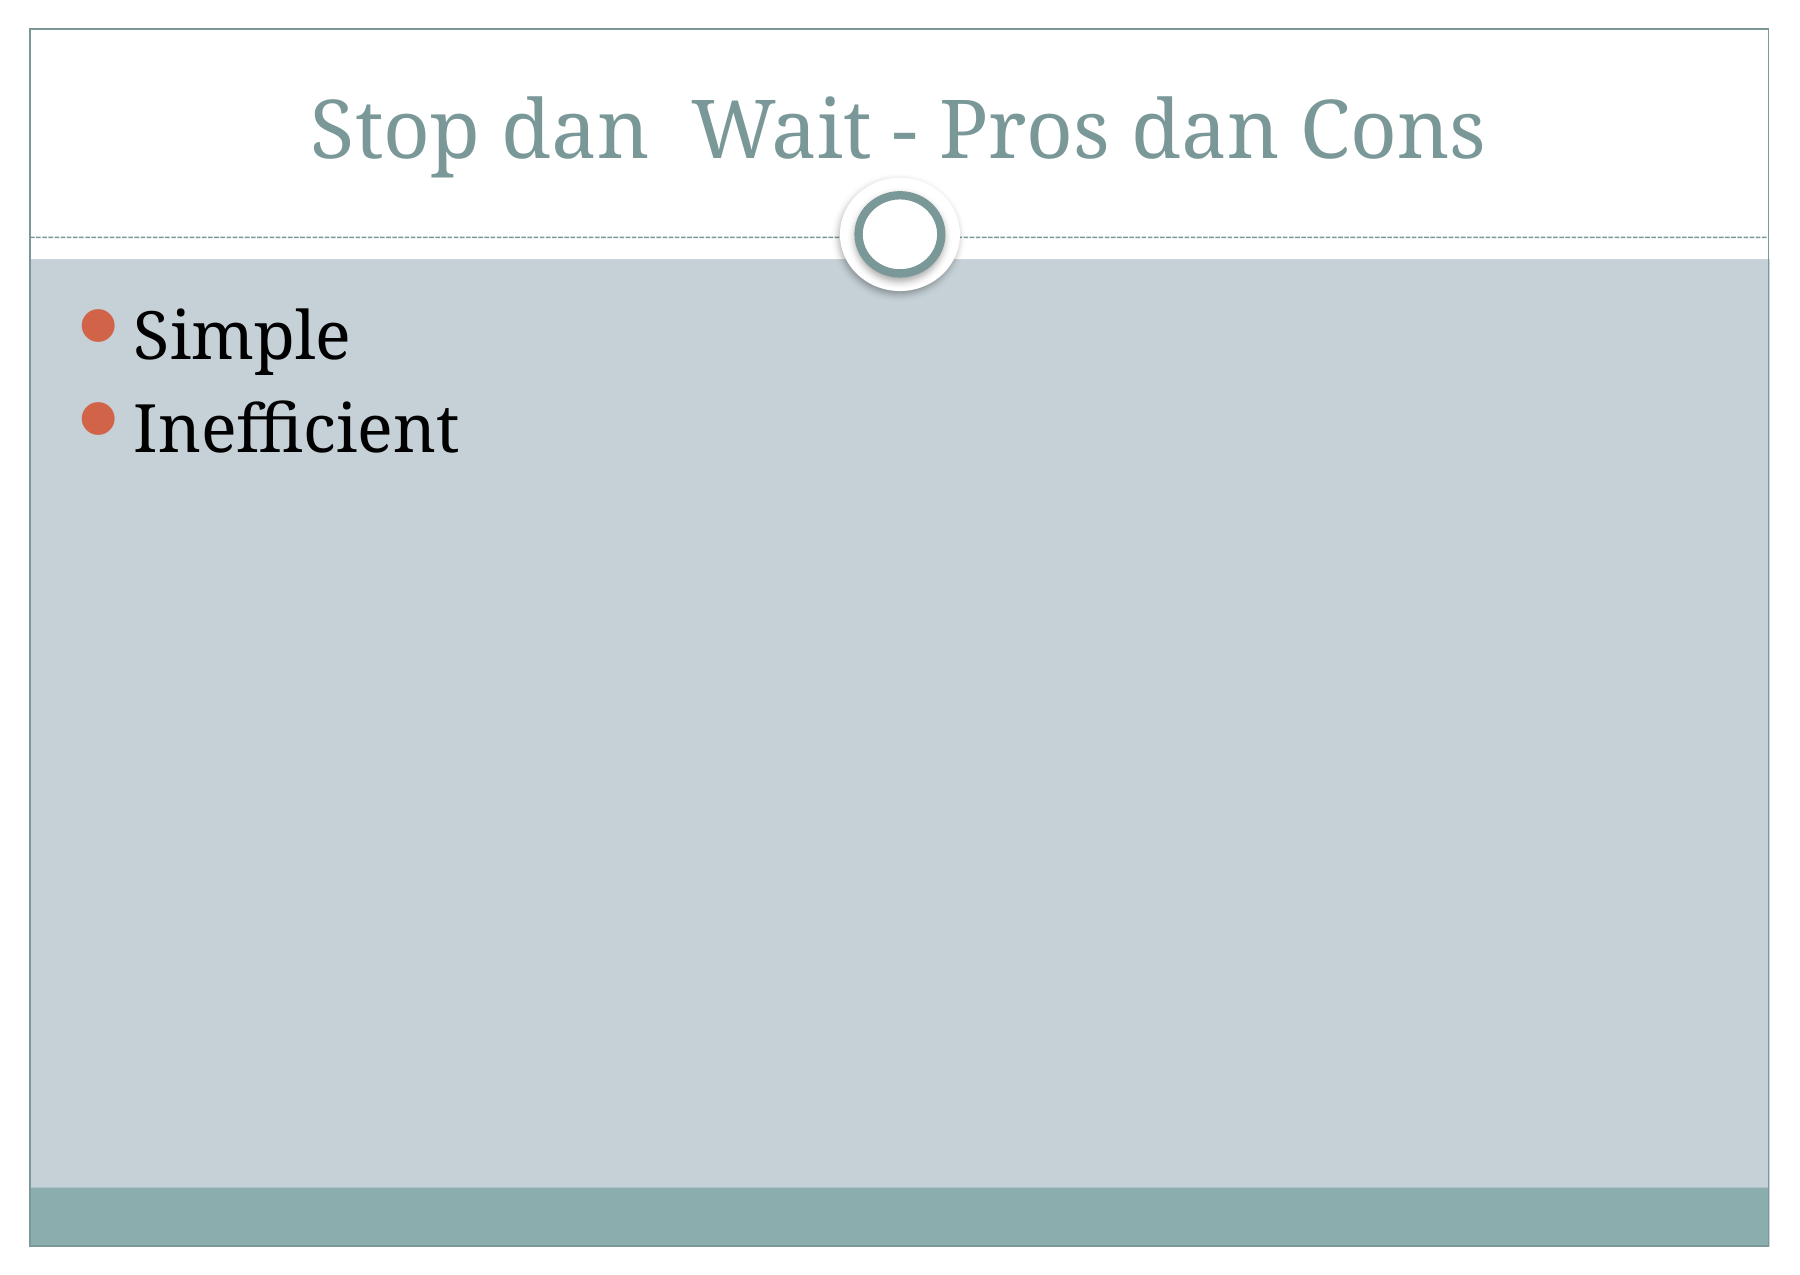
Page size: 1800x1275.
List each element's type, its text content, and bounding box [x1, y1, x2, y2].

title Stop dan Wait - Pros dan Cons [59, 42, 1740, 184]
list Simple Inefficient [59, 283, 1734, 1134]
